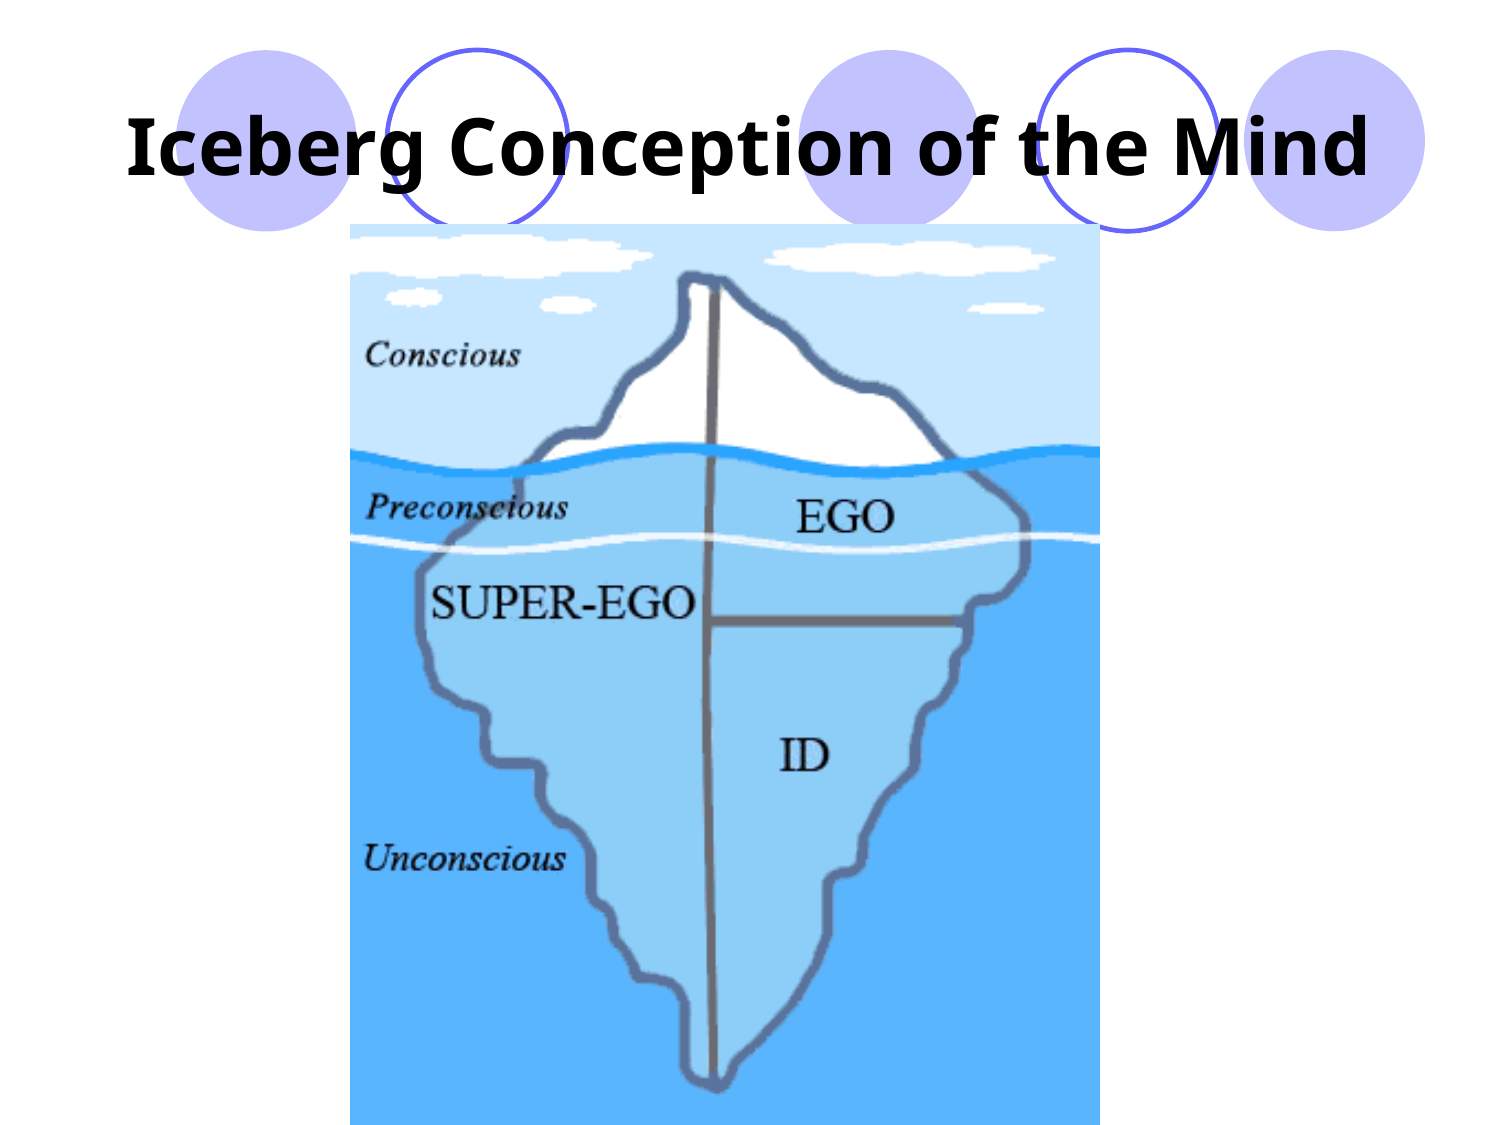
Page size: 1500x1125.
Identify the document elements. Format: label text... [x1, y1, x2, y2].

picture [349, 224, 1101, 1125]
title Iceberg Conception of the Mind [74, 49, 1426, 238]
